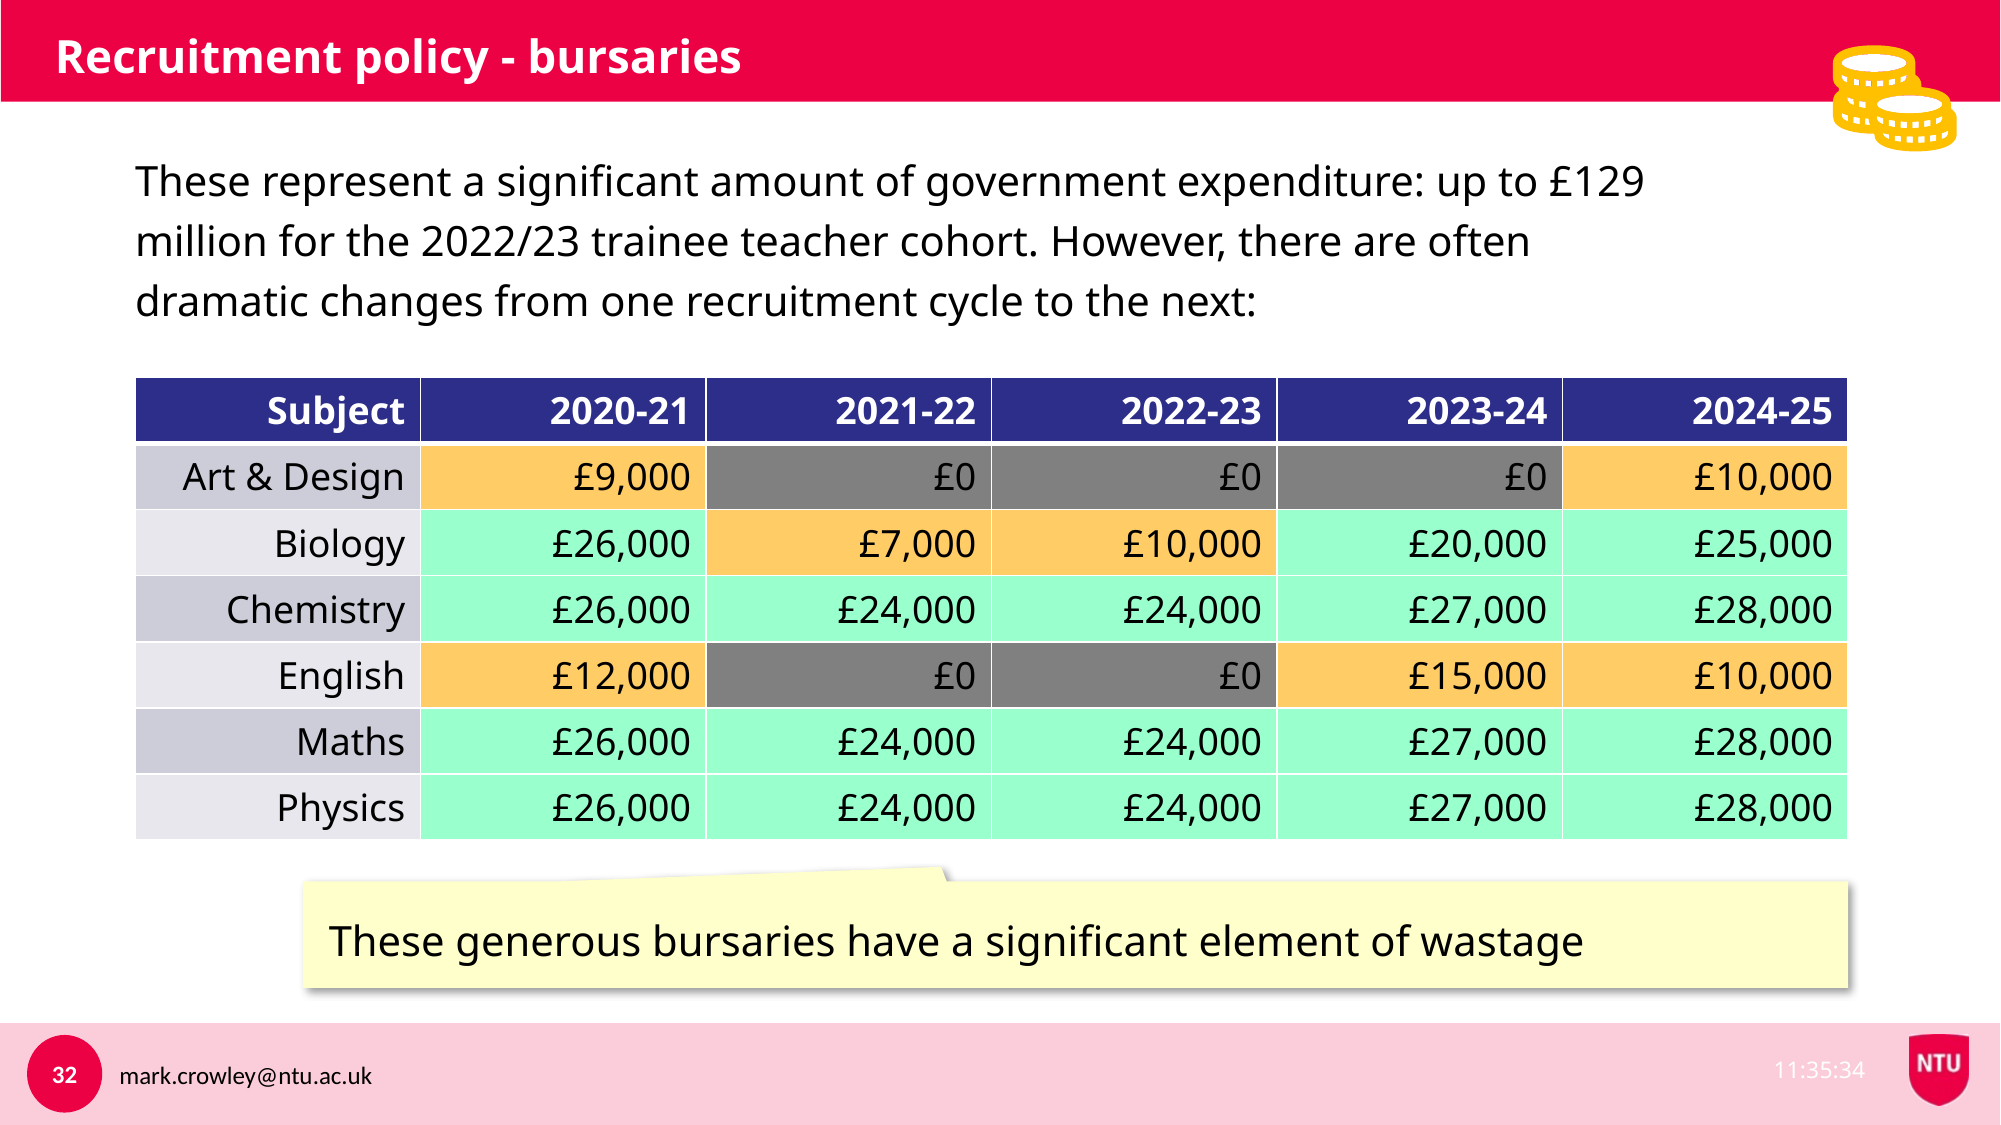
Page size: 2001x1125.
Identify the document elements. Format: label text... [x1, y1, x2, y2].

table_cell £10,000 [1563, 643, 1847, 707]
table_cell £0 [1278, 446, 1562, 509]
table_cell English [136, 643, 420, 707]
picture [1909, 1034, 1969, 1106]
table_cell £24,000 [707, 709, 991, 773]
table_cell £28,000 [1563, 576, 1847, 641]
table_cell £20,000 [1278, 510, 1562, 575]
table_cell £26,000 [421, 576, 705, 641]
table_cell Chemistry [136, 576, 420, 641]
table_cell £10,000 [1563, 446, 1847, 509]
text_box These generous bursaries have a significant element of wastage [302, 866, 1849, 988]
table_cell Biology [136, 510, 420, 575]
table_cell Physics [136, 775, 420, 839]
table_cell £27,000 [1278, 576, 1562, 641]
table_cell £9,000 [421, 446, 705, 509]
table_cell £7,000 [707, 510, 991, 575]
table_header 2024-25 [1563, 378, 1847, 441]
table_cell £25,000 [1563, 510, 1847, 575]
table_cell £24,000 [707, 576, 991, 641]
table_header 2021-22 [707, 378, 991, 441]
table_cell £10,000 [992, 510, 1276, 575]
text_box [1832, 45, 1957, 152]
table_cell Maths [136, 709, 420, 773]
table_cell Art & Design [136, 446, 420, 509]
title Recruitment policy - bursaries [43, 15, 1860, 88]
table_header Subject [136, 378, 420, 441]
table_cell £24,000 [992, 576, 1276, 641]
table_cell £24,000 [707, 775, 991, 839]
table_cell £26,000 [421, 775, 705, 839]
table_cell £0 [707, 446, 991, 509]
table_header 2020-21 [421, 378, 705, 441]
table_cell £12,000 [421, 643, 705, 707]
table_cell £28,000 [1563, 775, 1847, 839]
table_header 2022-23 [992, 378, 1276, 441]
table_cell £0 [992, 643, 1276, 707]
table_cell £24,000 [992, 775, 1276, 839]
table_cell £26,000 [421, 709, 705, 773]
table_cell £0 [707, 643, 991, 707]
table_cell £27,000 [1278, 775, 1562, 839]
table_cell £15,000 [1278, 643, 1562, 707]
table_cell £0 [992, 446, 1276, 509]
table_cell £28,000 [1563, 709, 1847, 773]
list These represent a significant amount of government expenditure: up to £129 million for the 2022/23 trainee teacher cohort. However, there are often dramatic changes from one recruitment cycle to the next: [120, 137, 1721, 328]
table_cell £26,000 [421, 510, 705, 575]
table_cell £24,000 [992, 709, 1276, 773]
table_header 2023-24 [1278, 378, 1562, 441]
table_cell £27,000 [1278, 709, 1562, 773]
